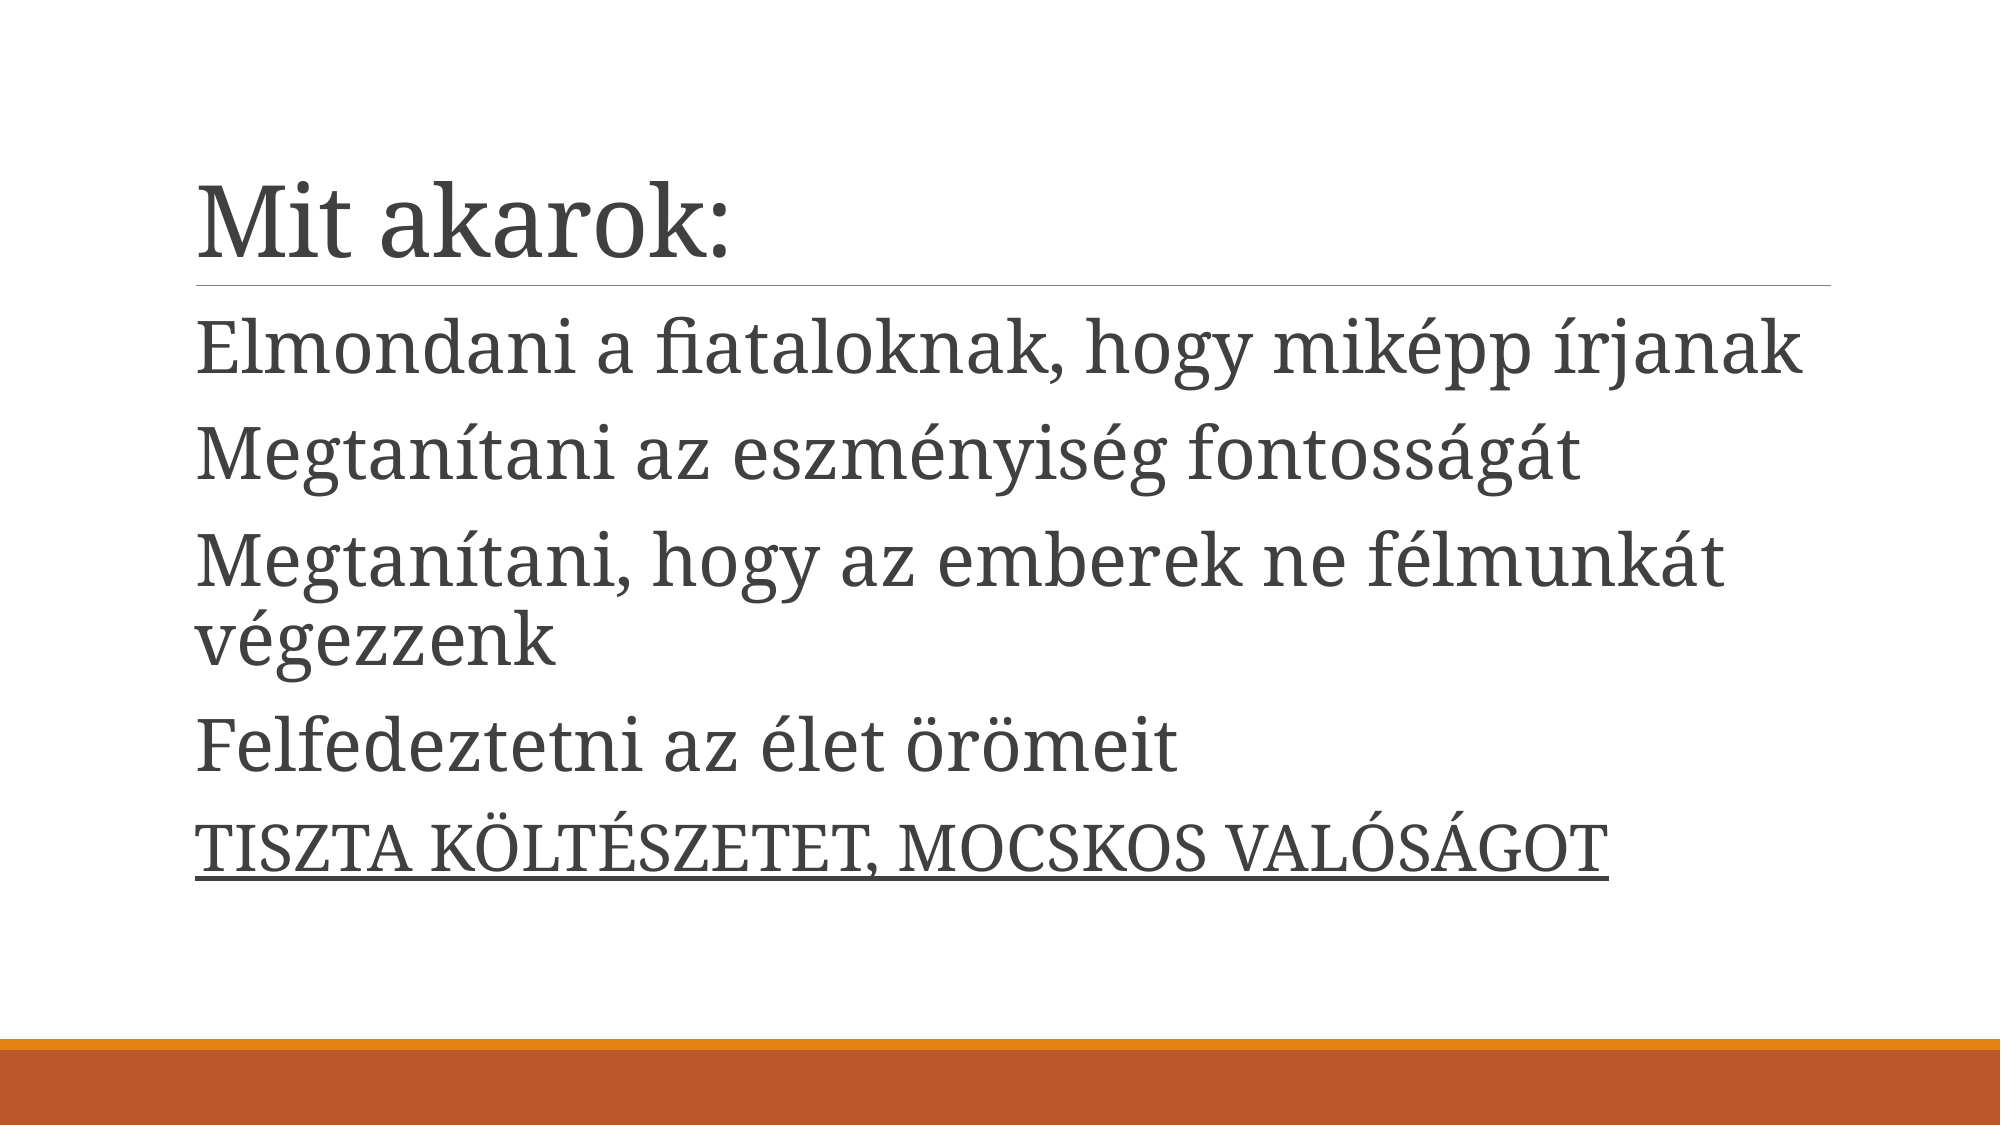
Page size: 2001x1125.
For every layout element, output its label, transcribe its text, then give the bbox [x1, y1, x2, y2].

title Mit akarok: [180, 47, 1830, 285]
list Elmondani a fiataloknak, hogy miképp írjanak Megtanítani az eszményiség fontosságát Megtanítani, hogy az emberek ne félmunkát végezzenk Felfedeztetni az élet örömeit TISZTA KÖLTÉSZETET, MOCSKOS VALÓSÁGOT [180, 302, 1830, 963]
